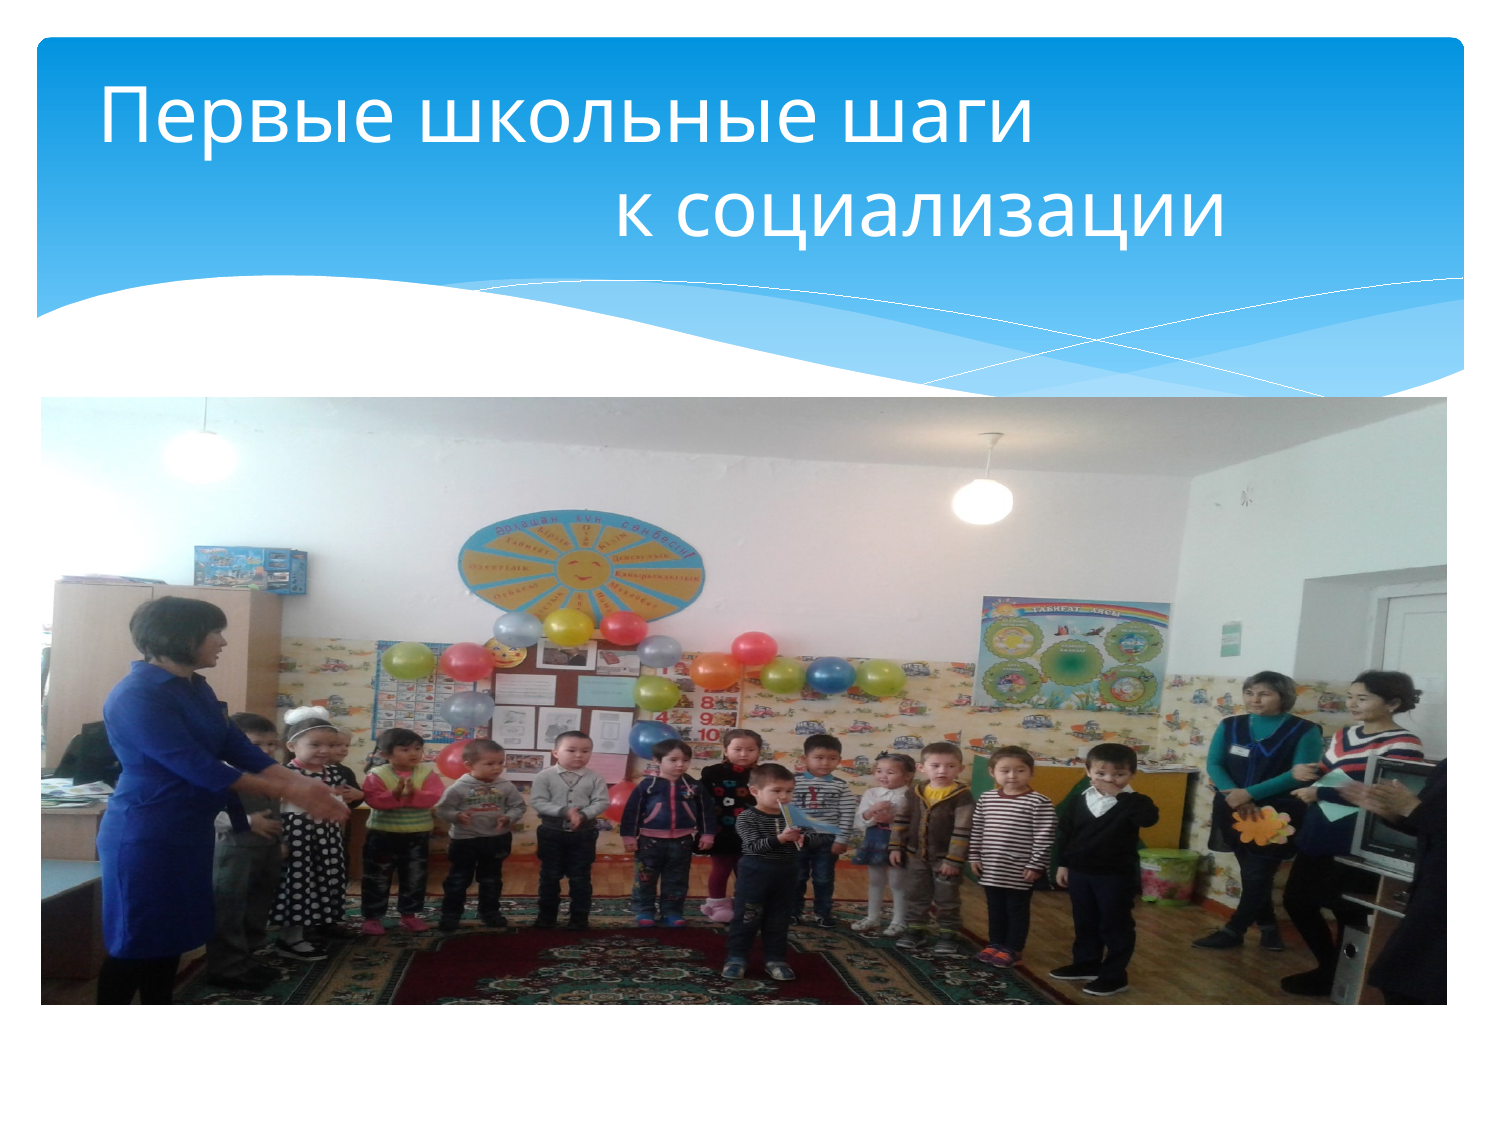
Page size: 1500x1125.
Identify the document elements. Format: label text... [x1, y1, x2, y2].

title Первые школьные шаги к социализации [75, 55, 1425, 261]
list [41, 396, 1448, 1006]
